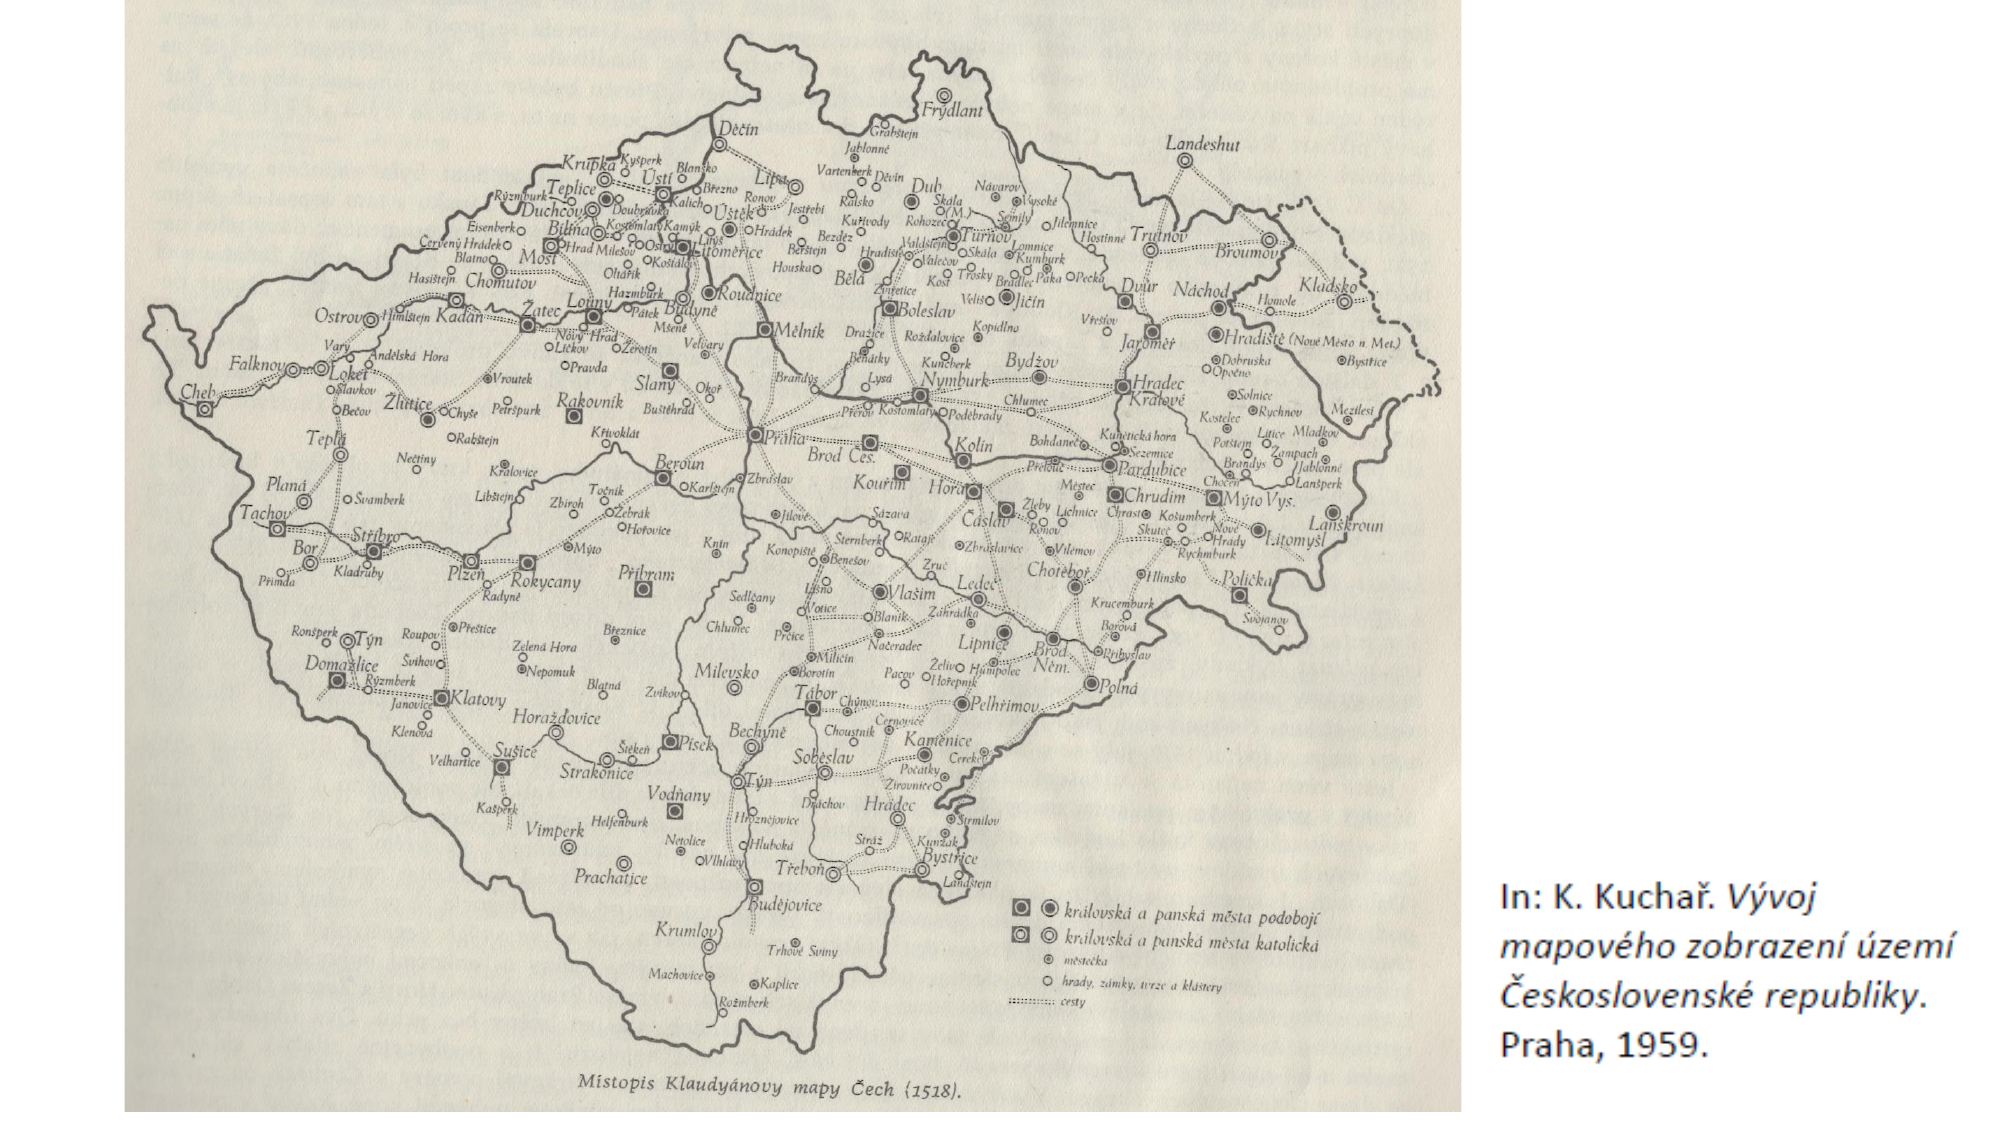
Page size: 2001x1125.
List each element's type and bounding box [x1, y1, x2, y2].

picture [1495, 862, 1962, 1080]
list [124, 0, 1462, 1112]
